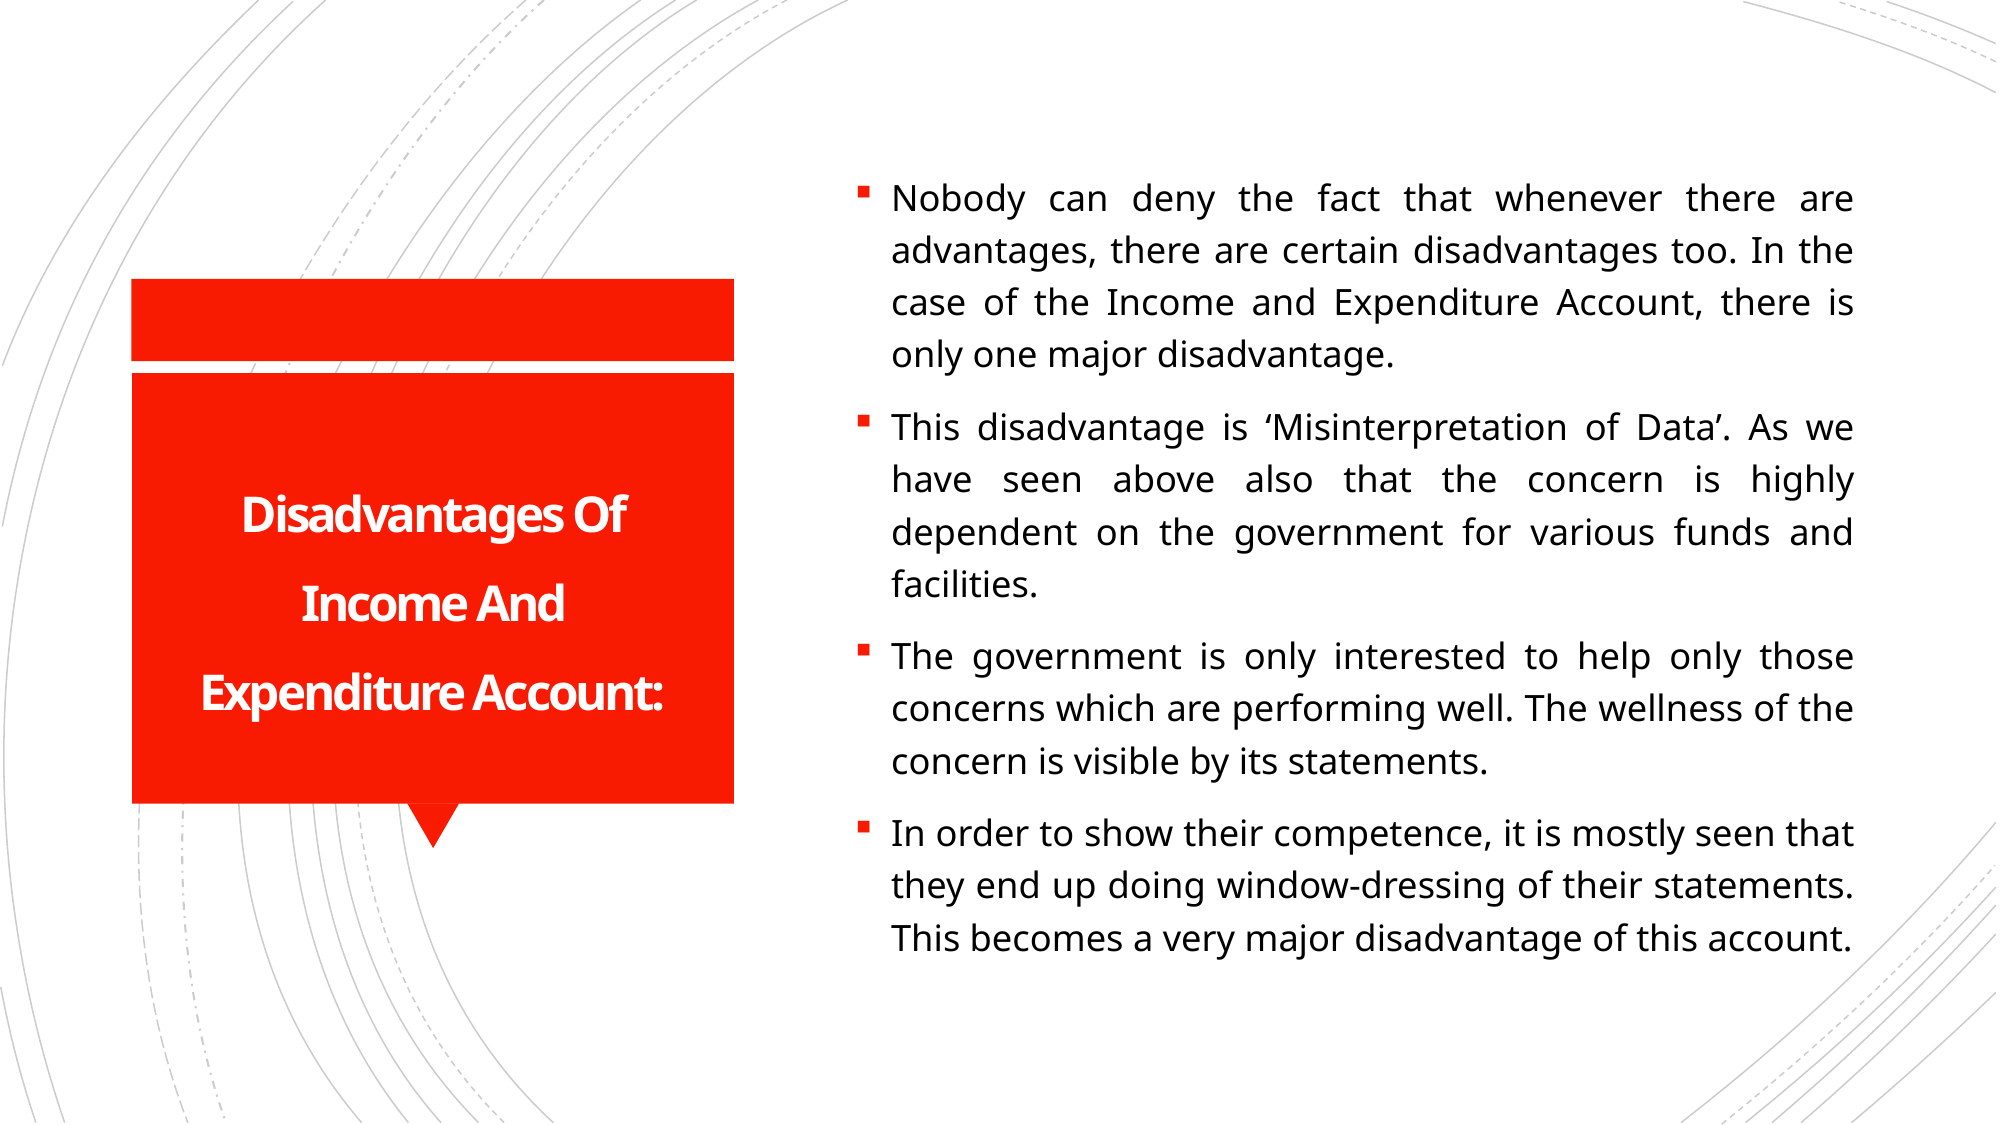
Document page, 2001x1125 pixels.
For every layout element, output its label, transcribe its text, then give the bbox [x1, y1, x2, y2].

list Nobody can deny the fact that whenever there are advantages, there are certain disadvantages too. In the case of the Income and Expenditure Account, there is only one major disadvantage. This disadvantage is ‘Misinterpretation of Data’. As we have seen above also that the concern is highly dependent on the government for various funds and facilities. The government is only interested to help only those concerns which are performing well. The wellness of the concern is visible by its statements. In order to show their competence, it is mostly seen that they end up doing window-dressing of their statements. This becomes a very major disadvantage of this account. [839, 131, 1871, 993]
title Disadvantages Of Income And Expenditure Account: [145, 385, 720, 789]
